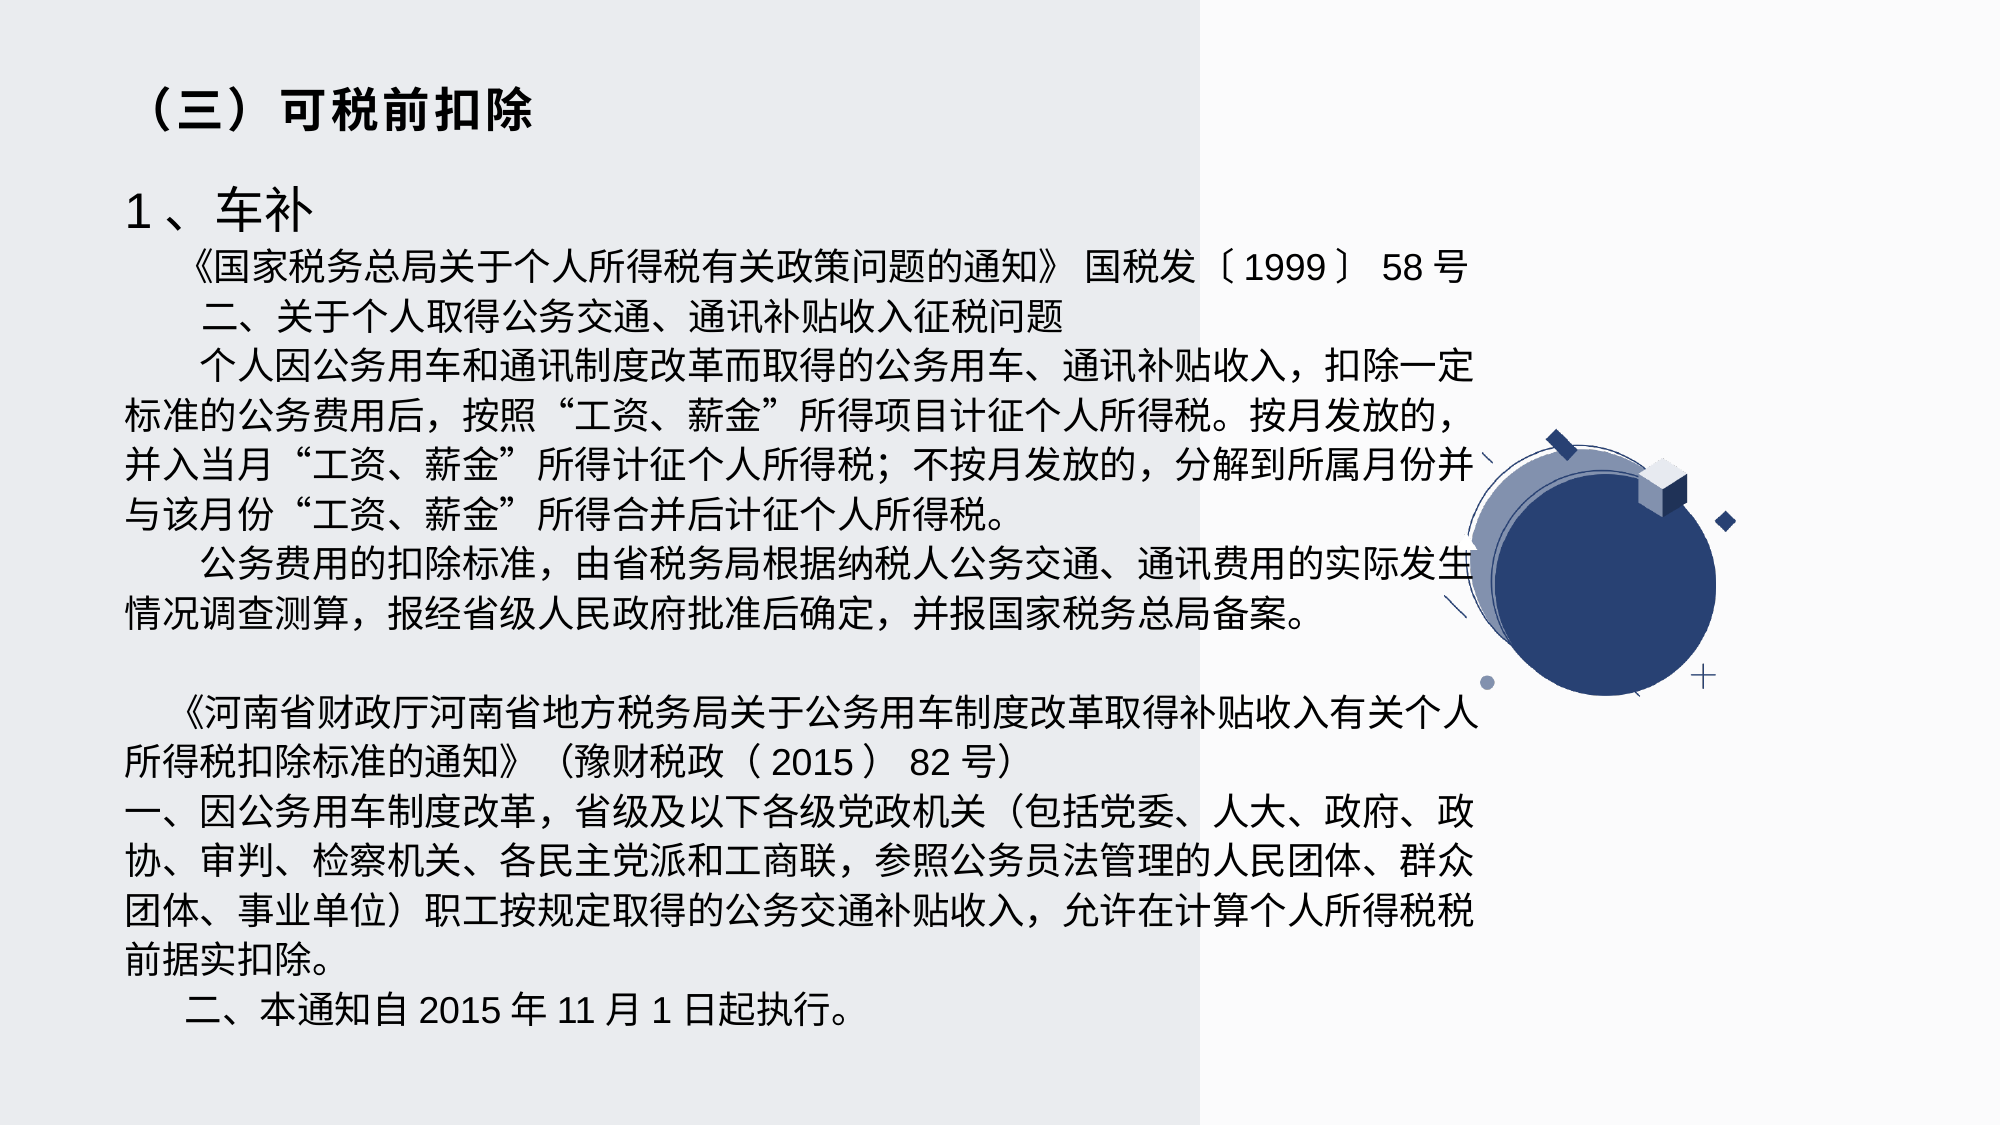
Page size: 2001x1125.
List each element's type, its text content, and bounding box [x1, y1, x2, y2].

title （三）可税前扣除 [109, 72, 1891, 146]
text_box 1、车补 《国家税务总局关于个人所得税有关政策问题的通知》 国税发〔1999〕58号 二、关于个人取得公务交通、通讯补贴收入征税问题 个人因公务用车和通讯制度改革而取得的公务用车、通讯补贴收入，扣除一定标准的公务费用后，按照“工资、薪金”所得项目计征个人所得税。按月发放的，并入当月“工资、薪金”所得计征个人所得税；不按月发放的，分解到所属月份并与该月份“工资、薪金”所得合并后计征个人所得税。 公务费用的扣除标准，由省税务局根据纳税人公务交通、通讯费用的实际发生情况调查测算，报经省级人民政府批准后确定，并报国家税务总局备案。 《河南省财政厅河南省地方税务局关于公务用车制度改革取得补贴收入有关个人所得税扣除标准的通知》（豫财税政（2015）82号） 一、因公务用车制度改革，省级及以下各级党政机关（包括党委、人大、政府、政协、审判、检察机关、各民主党派和工商联，参照公务员法管理的人民团体、群众团体、事业单位）职工按规定取得的公务交通补贴收入，允许在计算个人所得税税前据实扣除。 二、本通知自2015年11月1日起执行。 [109, 165, 1514, 1088]
picture [1514, 359, 1950, 765]
